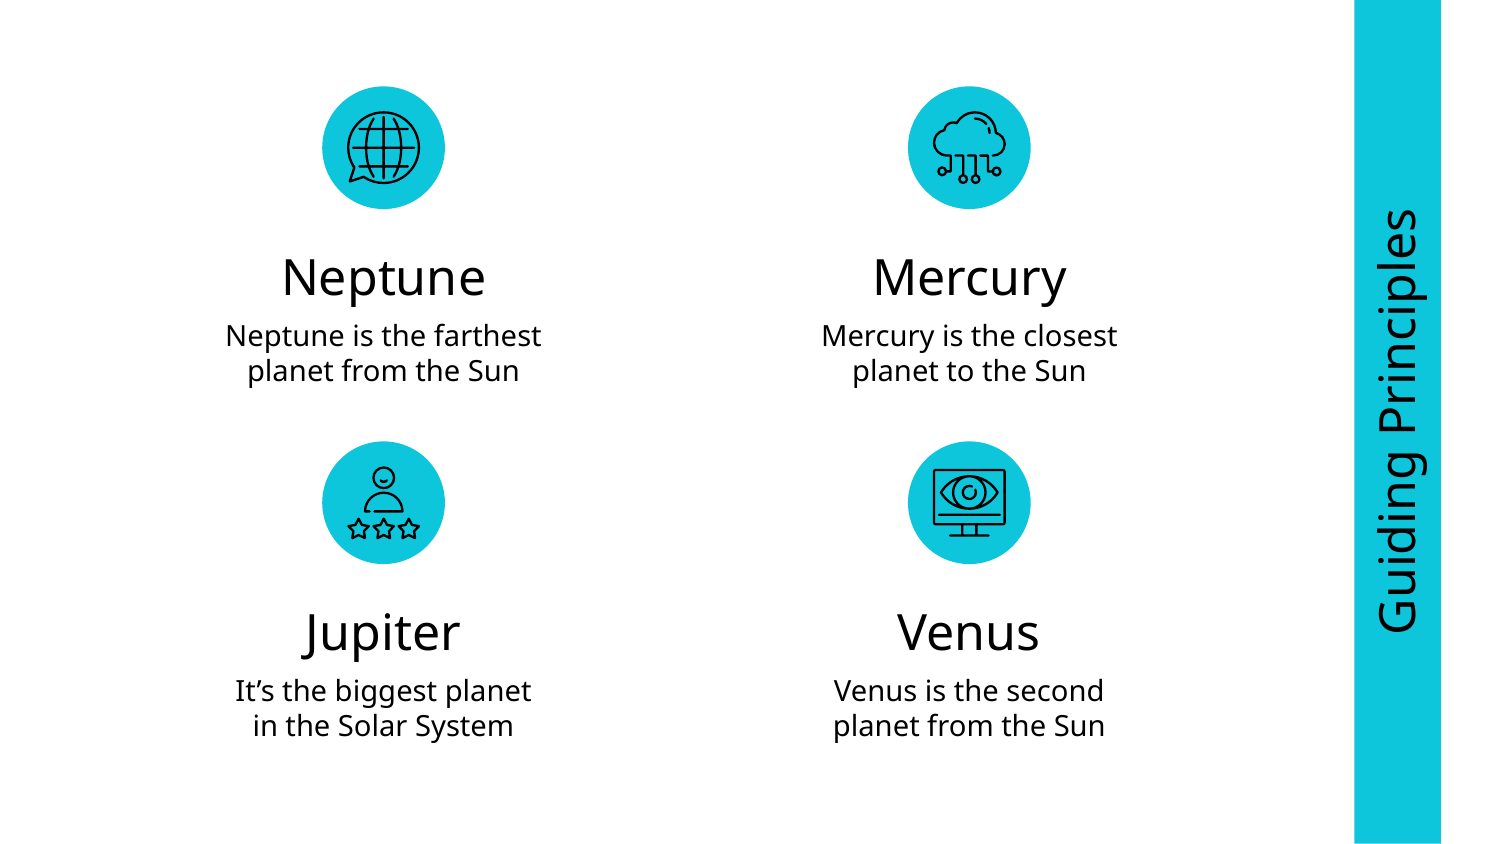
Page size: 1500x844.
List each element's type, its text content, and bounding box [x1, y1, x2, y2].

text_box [346, 466, 421, 540]
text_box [346, 110, 421, 185]
text_box [907, 441, 1031, 565]
text_box [907, 86, 1031, 210]
title Venus [792, 537, 1147, 657]
text_box [322, 86, 445, 210]
subtitle Neptune is the farthest planet from the Sun [206, 302, 561, 426]
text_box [932, 468, 1007, 537]
title Mercury [792, 182, 1147, 302]
title Neptune [206, 182, 561, 302]
subtitle Venus is the second planet from the Sun [792, 657, 1147, 781]
text_box [322, 441, 445, 565]
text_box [932, 110, 1007, 185]
title Jupiter [206, 537, 561, 657]
subtitle It’s the biggest planet in the Solar System [206, 657, 561, 781]
subtitle Mercury is the closest planet to the Sun [792, 302, 1147, 426]
title Guiding Principles [1350, 0, 1445, 844]
